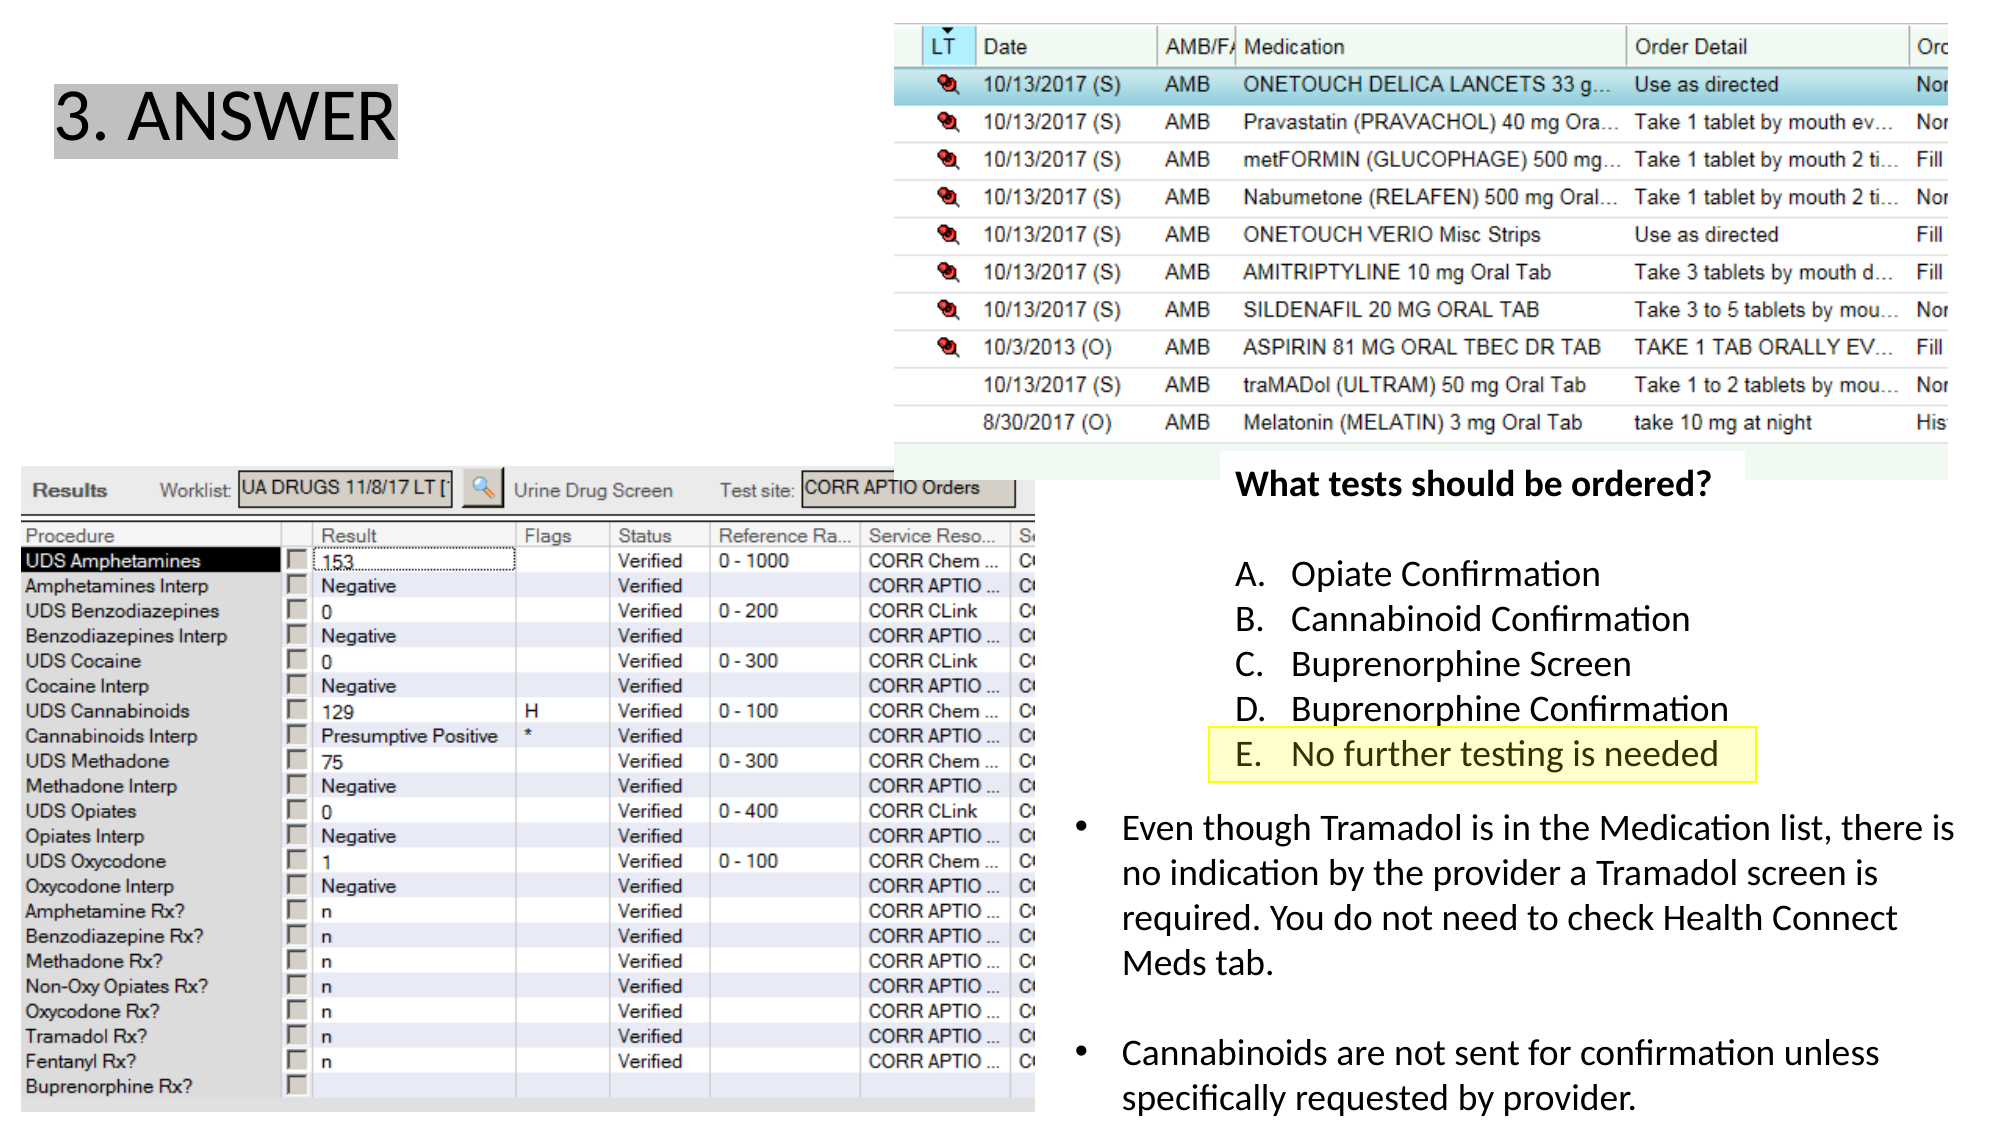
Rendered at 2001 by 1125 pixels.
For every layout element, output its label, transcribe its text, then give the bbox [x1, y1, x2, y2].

text_box Even though Tramadol is in the Medication list, there is no indication by the provider a Tramadol screen is required. You do not need to check Health Connect Meds tab. Cannabinoids are not sent for confirmation unless specifically requested by provider. [1060, 795, 1987, 1125]
picture [21, 23, 1948, 1112]
text_box 3. ANSWER [39, 58, 413, 163]
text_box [1208, 451, 1757, 785]
